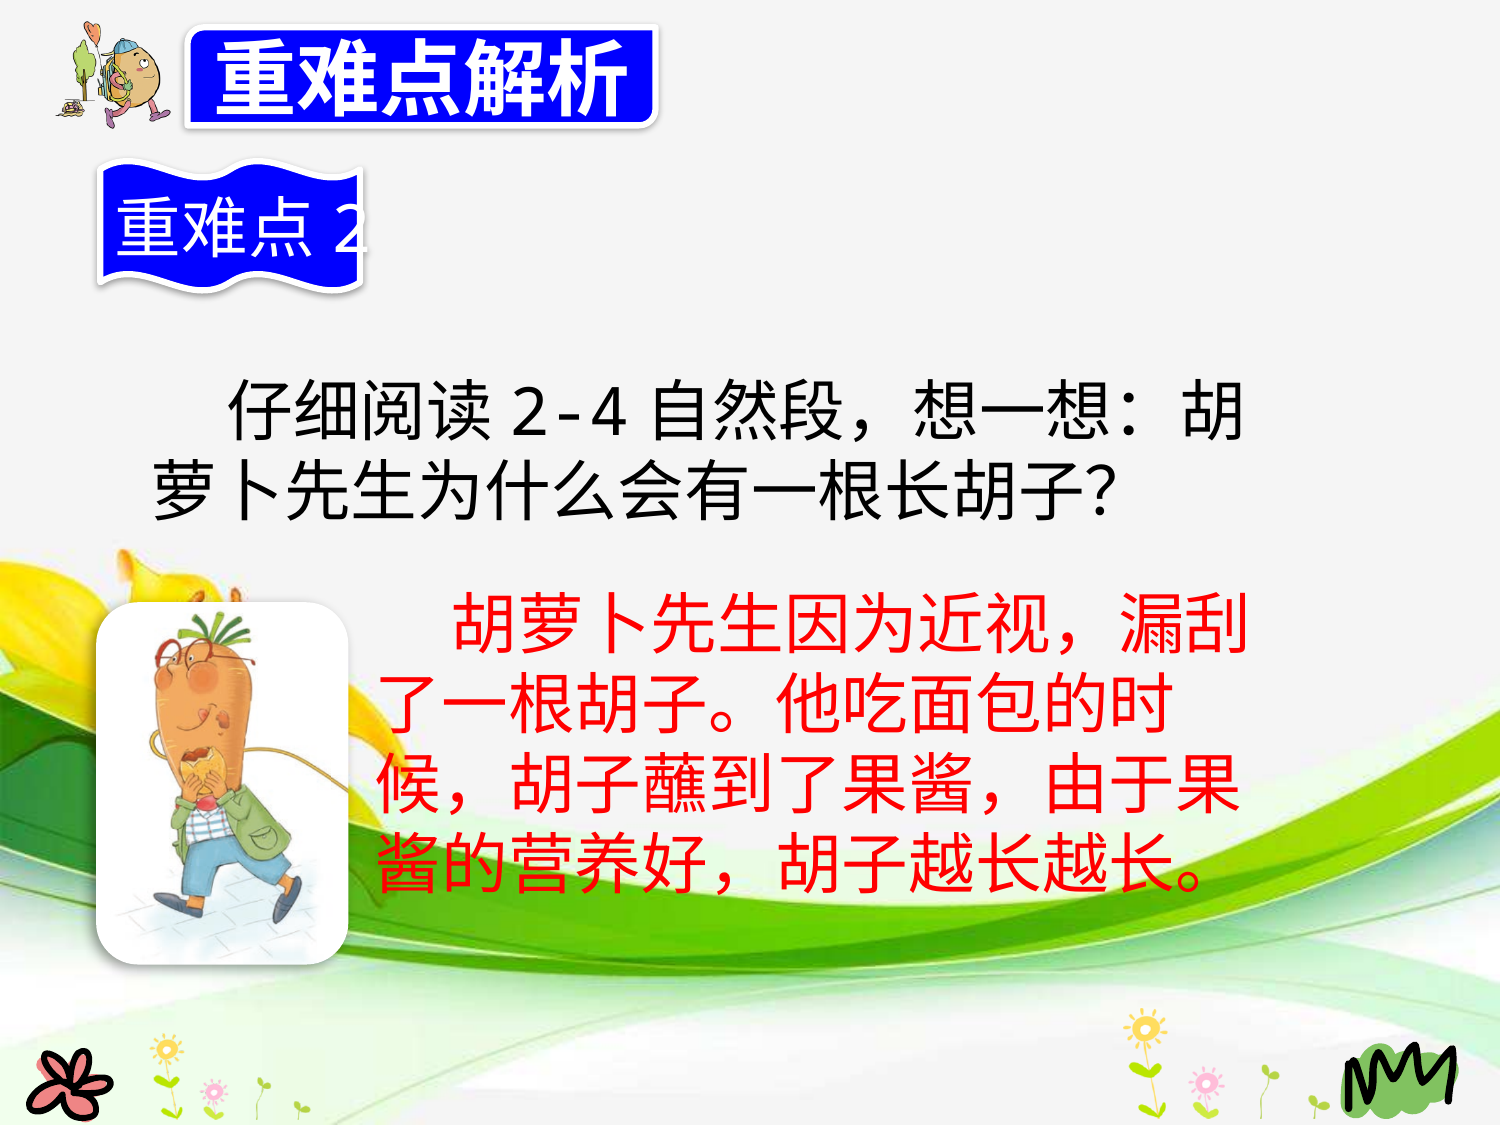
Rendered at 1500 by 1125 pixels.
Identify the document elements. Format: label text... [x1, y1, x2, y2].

text_box 仔细阅读2-4自然段，想一想：胡萝卜先生为什么会有一根长胡子？ [135, 361, 1301, 537]
text_box 重难点解析 [184, 24, 659, 129]
text_box 胡萝卜先生因为近视，漏刮了一根胡子。他吃面包的时候，胡子蘸到了果酱，由于果酱的营养好，胡子越长越长。 [360, 574, 1312, 909]
text_box 重难点2 [97, 158, 364, 294]
picture [0, 0, 1500, 1125]
